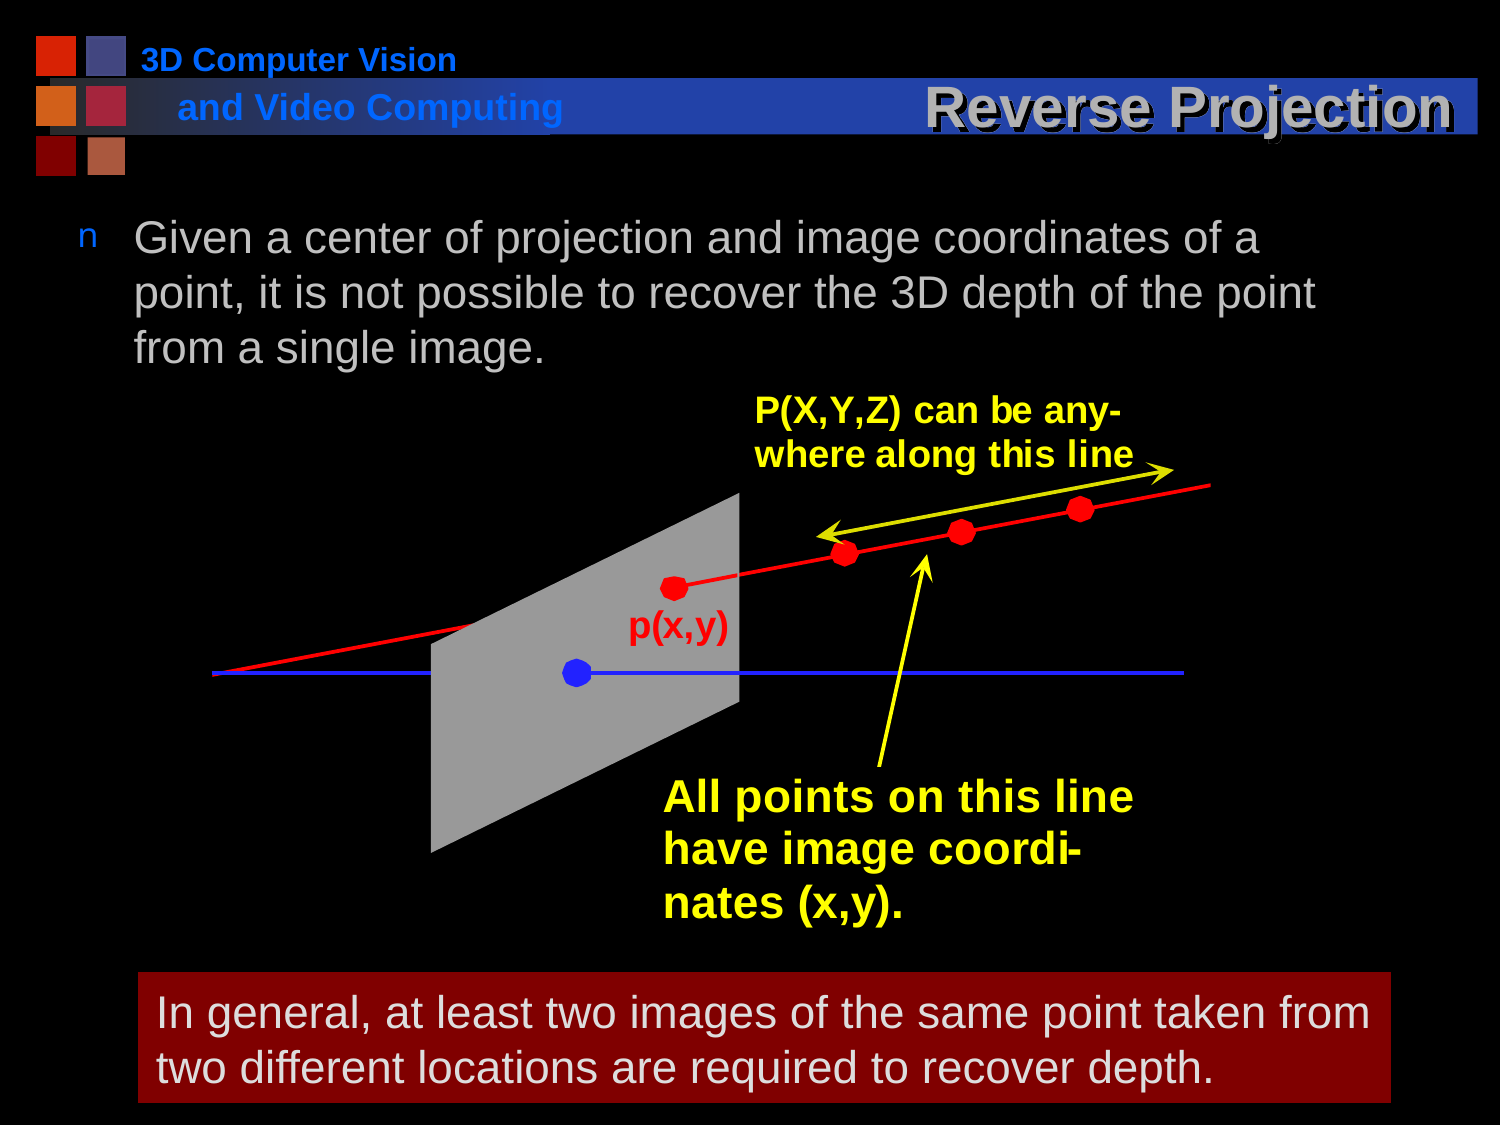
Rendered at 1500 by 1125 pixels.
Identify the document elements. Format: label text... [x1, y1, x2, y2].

title Reverse Projection [886, 46, 1492, 148]
text_box In general, at least two images of the same point taken from two different locations are required to recover depth. [141, 974, 1388, 1100]
list Given a center of projection and image coordinates of a point, it is not possible to recover the 3D depth of the point from a single image. [61, 199, 1351, 401]
picture [212, 387, 1213, 932]
